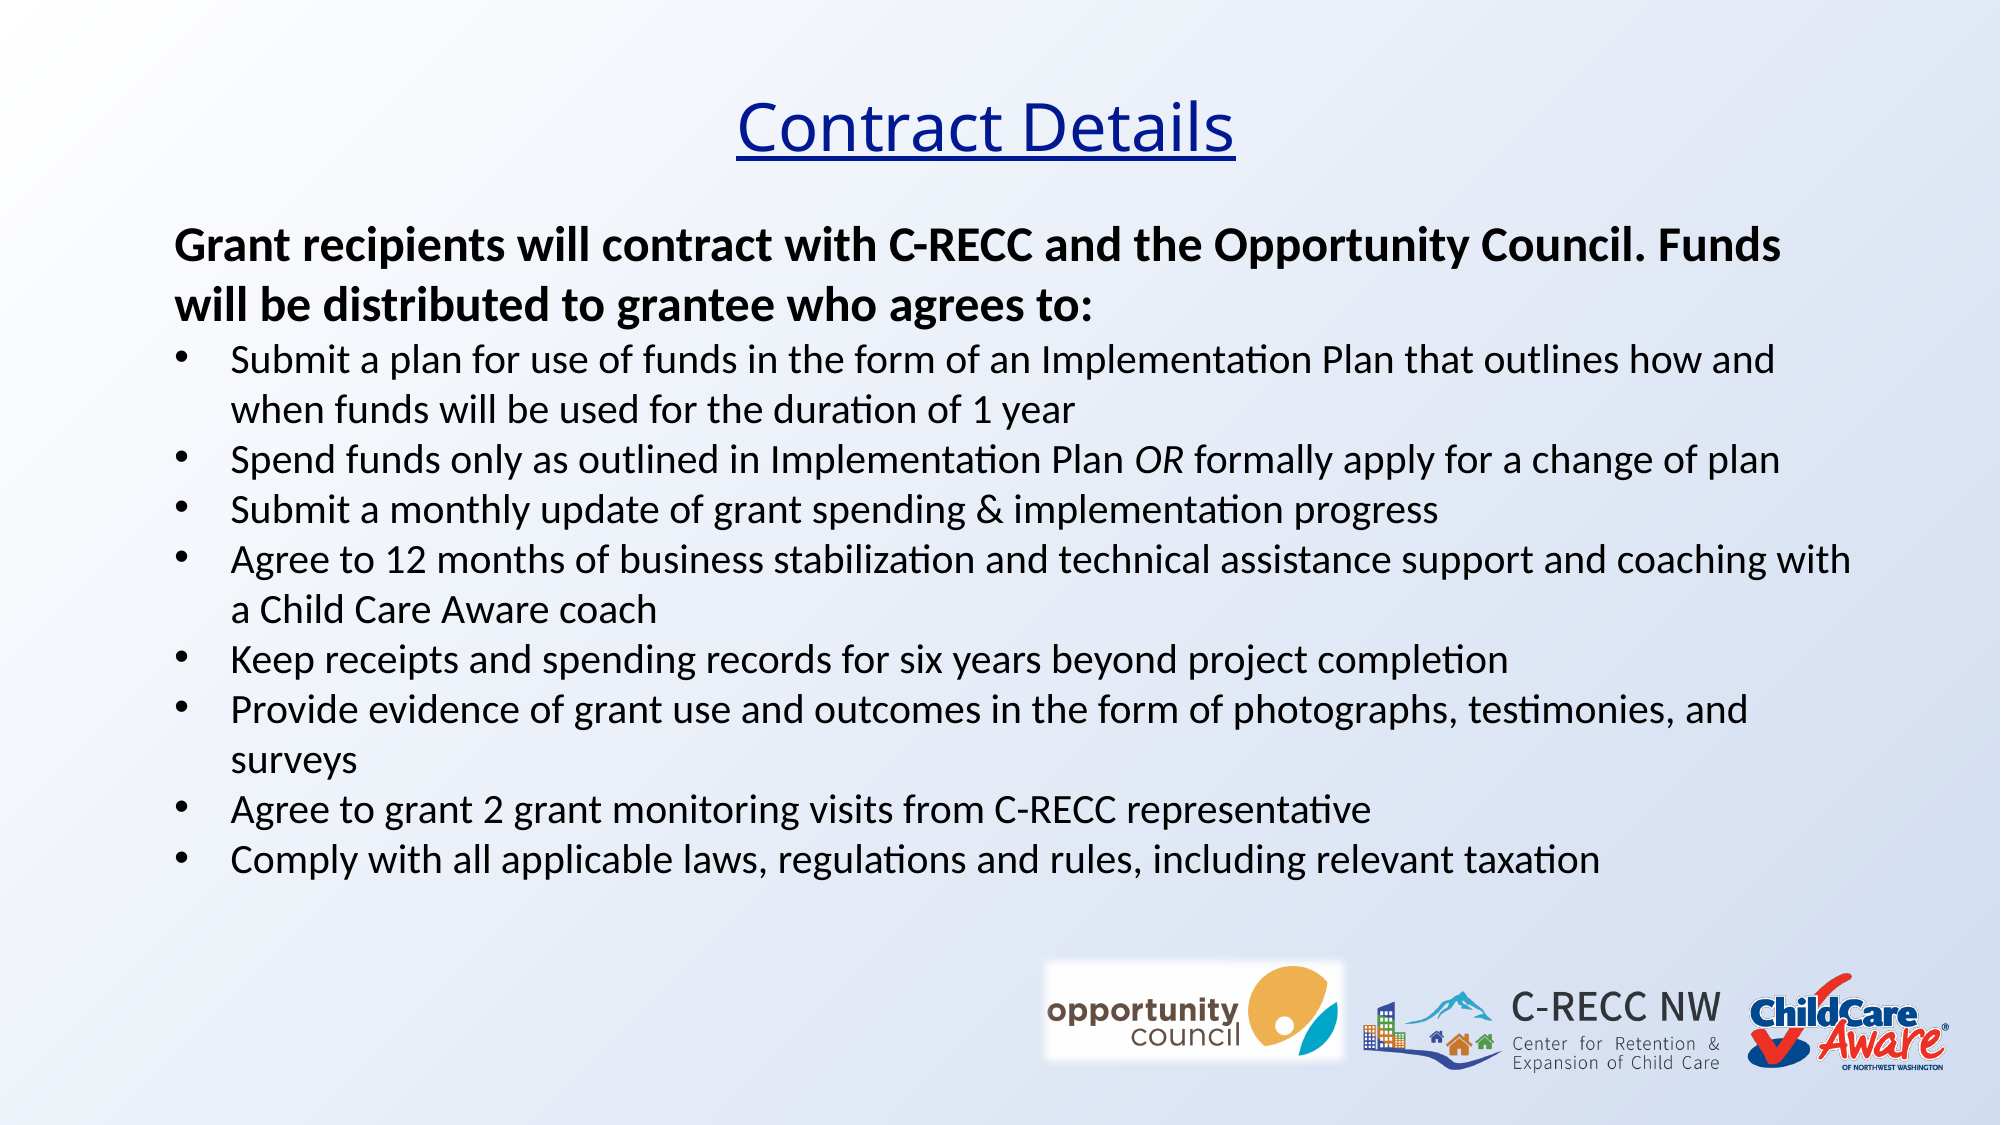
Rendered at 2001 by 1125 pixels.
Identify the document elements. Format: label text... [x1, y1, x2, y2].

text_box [1037, 953, 1950, 1083]
title Contract Details [159, 55, 1813, 203]
text_box Grant recipients will contract with C-RECC and the Opportunity Council. Funds will be distributed to grantee who agrees to: Submit a plan for use of funds in the form of an Implementation Plan that outlines how and when funds will be used for the duration of 1 year Spend funds only as outlined in Implementation Plan OR formally apply for a change of plan Submit a monthly update of grant spending & implementation progress Agree to 12 months of business stabilization and technical assistance support and coaching with a Child Care Aware coach Keep receipts and spending records for six years beyond project completion Provide evidence of grant use and outcomes in the form of photographs, testimonies, and surveys Agree to grant 2 grant monitoring visits from C-RECC representative Comply with all applicable laws, regulations and rules, including relevant taxation [159, 203, 1874, 1010]
